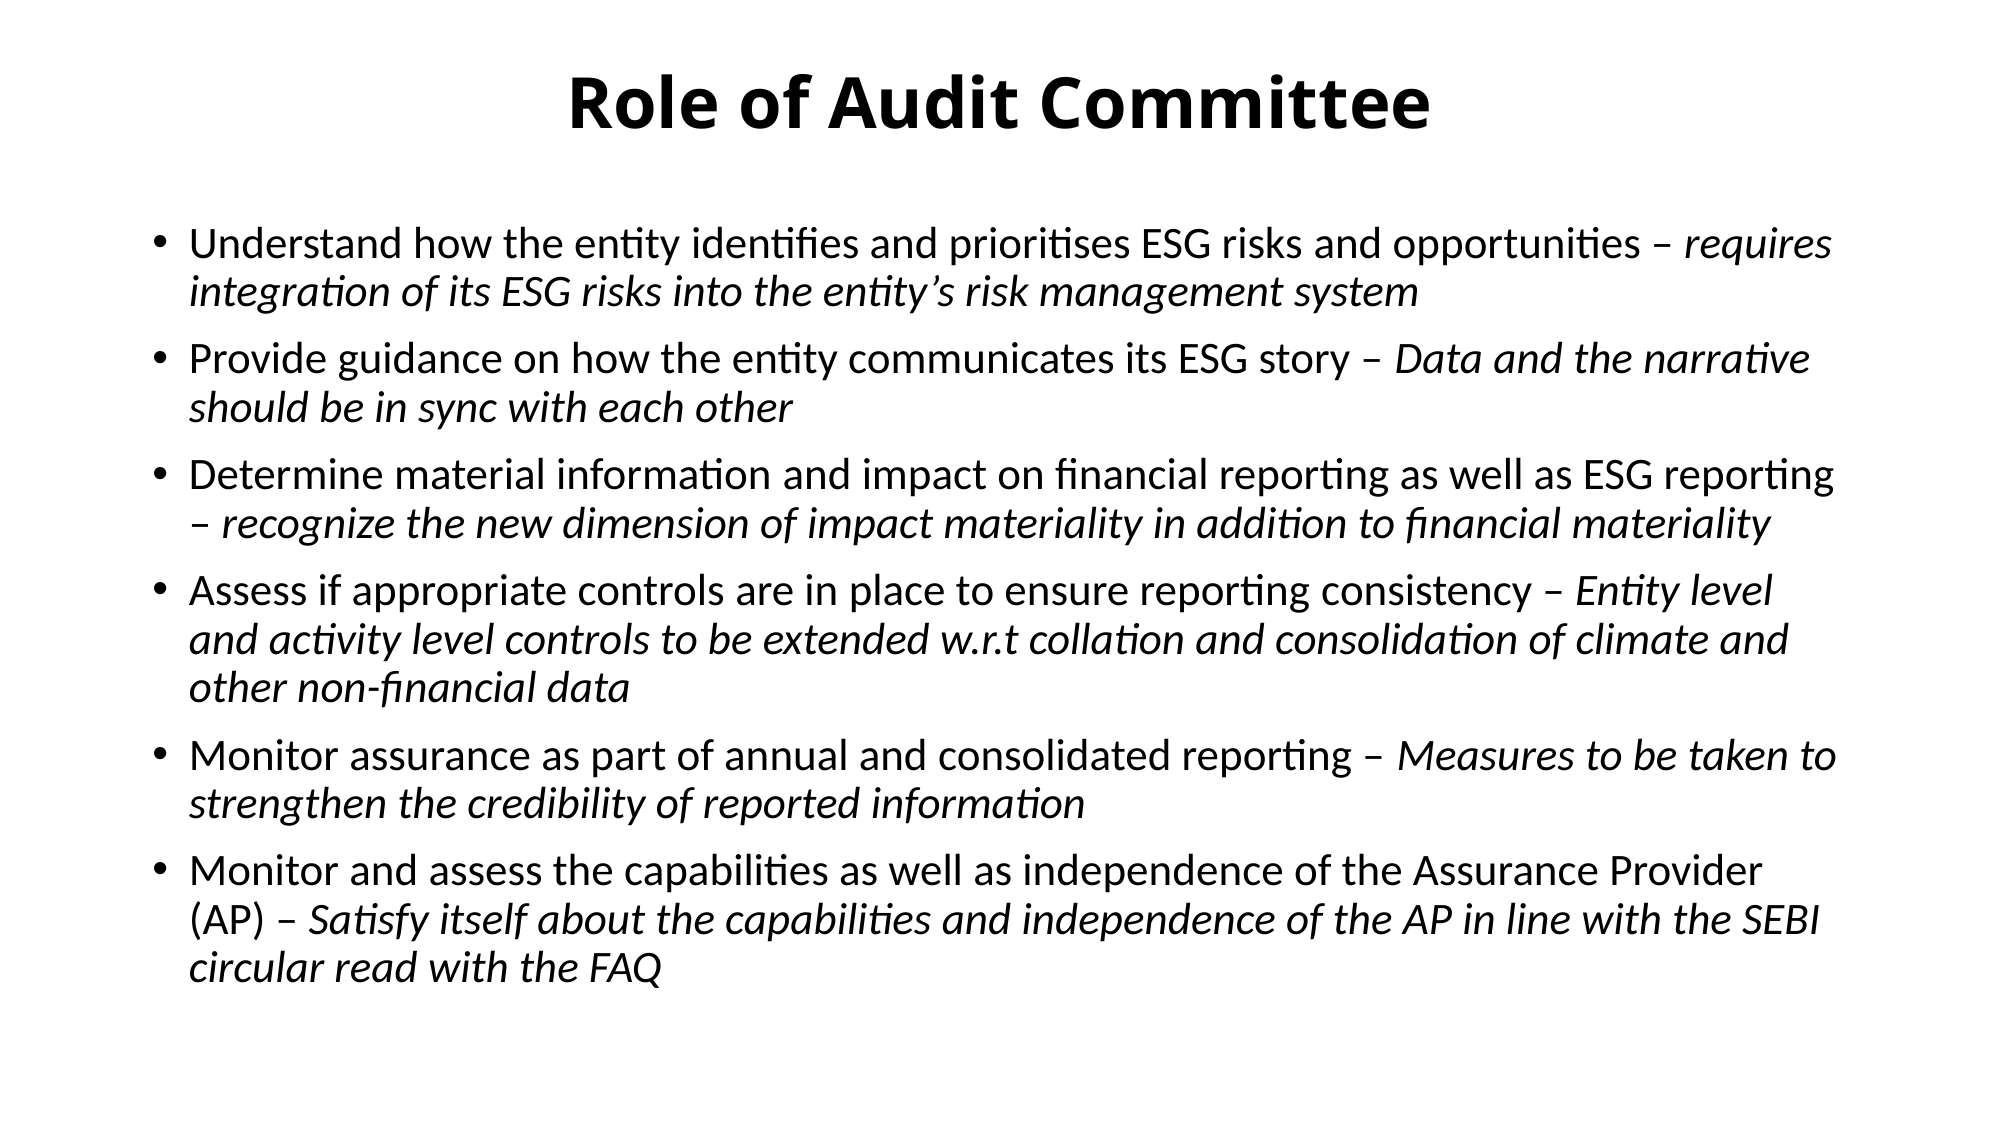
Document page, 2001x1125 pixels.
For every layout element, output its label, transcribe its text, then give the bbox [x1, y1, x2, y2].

title Role of Audit Committee [137, 59, 1863, 152]
list Understand how the entity identifies and prioritises ESG risks and opportunities – requires integration of its ESG risks into the entity’s risk management system Provide guidance on how the entity communicates its ESG story – Data and the narrative should be in sync with each other Determine material information and impact on financial reporting as well as ESG reporting – recognize the new dimension of impact materiality in addition to financial materiality Assess if appropriate controls are in place to ensure reporting consistency – Entity level and activity level controls to be extended w.r.t collation and consolidation of climate and other non-financial data Monitor assurance as part of annual and consolidated reporting – Measures to be taken to strengthen the credibility of reported information Monitor and assess the capabilities as well as independence of the Assurance Provider (AP) – Satisfy itself about the capabilities and independence of the AP in line with the SEBI circular read with the FAQ [137, 211, 1863, 1014]
